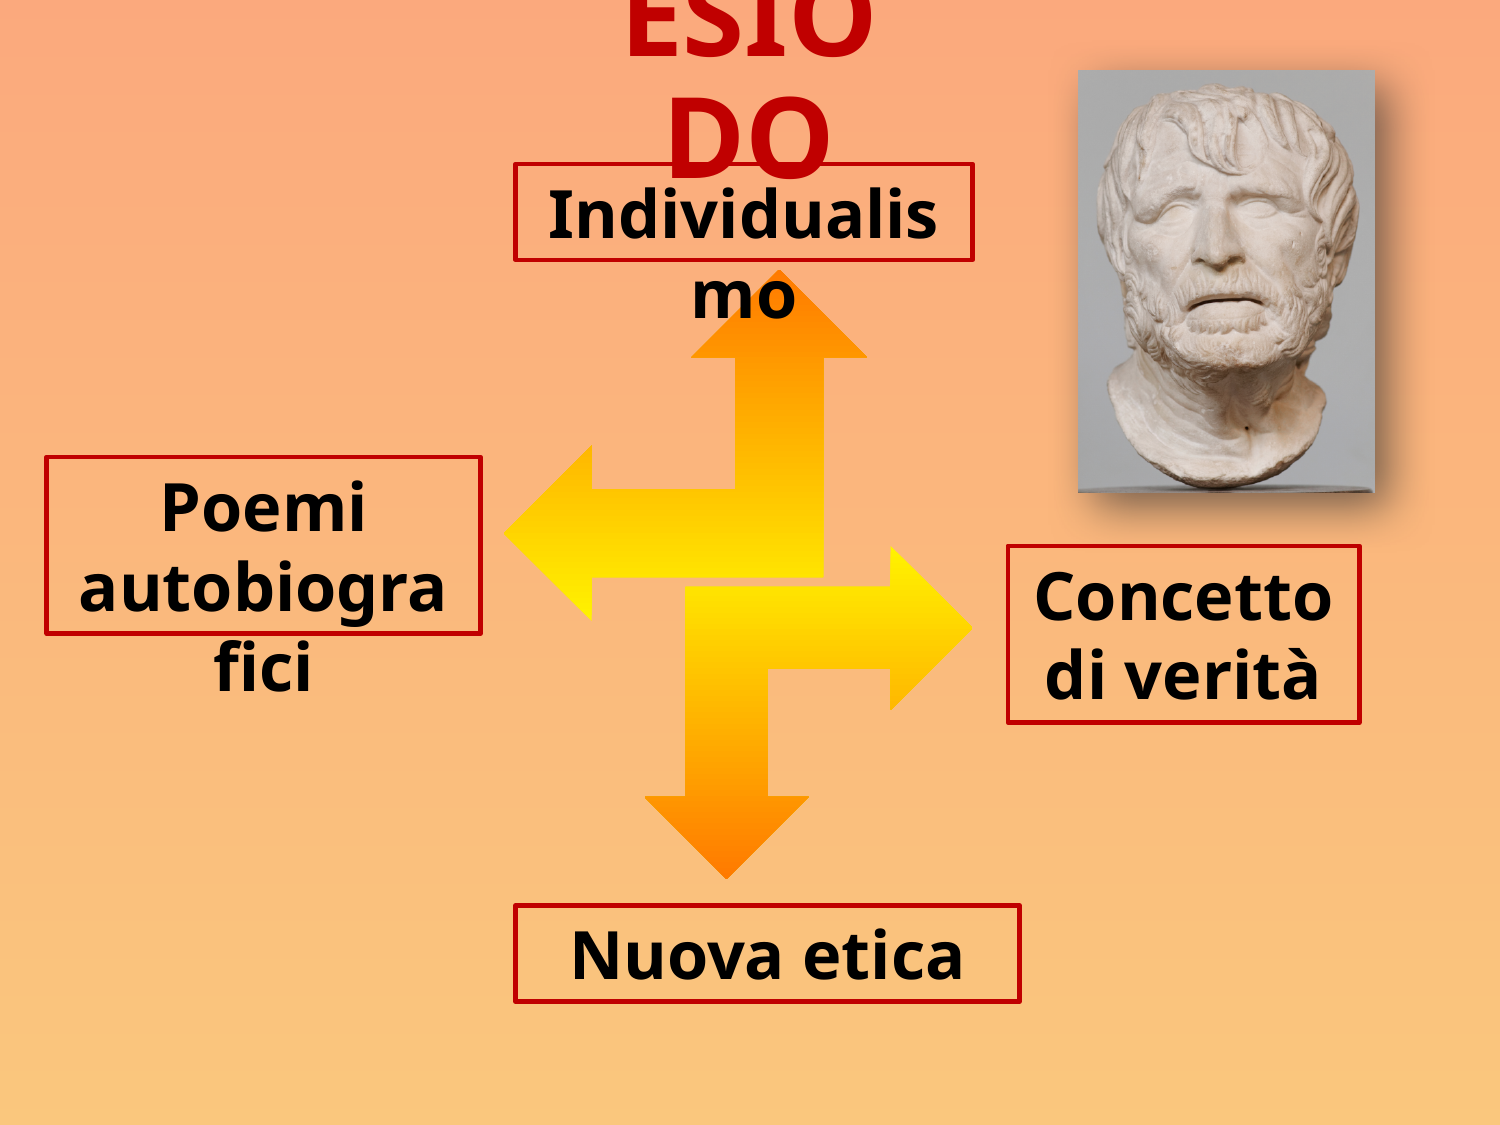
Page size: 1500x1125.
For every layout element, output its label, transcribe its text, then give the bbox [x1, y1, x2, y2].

text_box Individualismo [515, 163, 973, 260]
text_box [644, 545, 973, 879]
text_box Nuova etica [515, 905, 1020, 1002]
text_box [503, 269, 868, 622]
picture [1077, 70, 1375, 493]
text_box Concetto di verità [1007, 545, 1360, 723]
text_box Poemi autobiografici [46, 456, 481, 634]
title ESIODO [572, 22, 926, 140]
